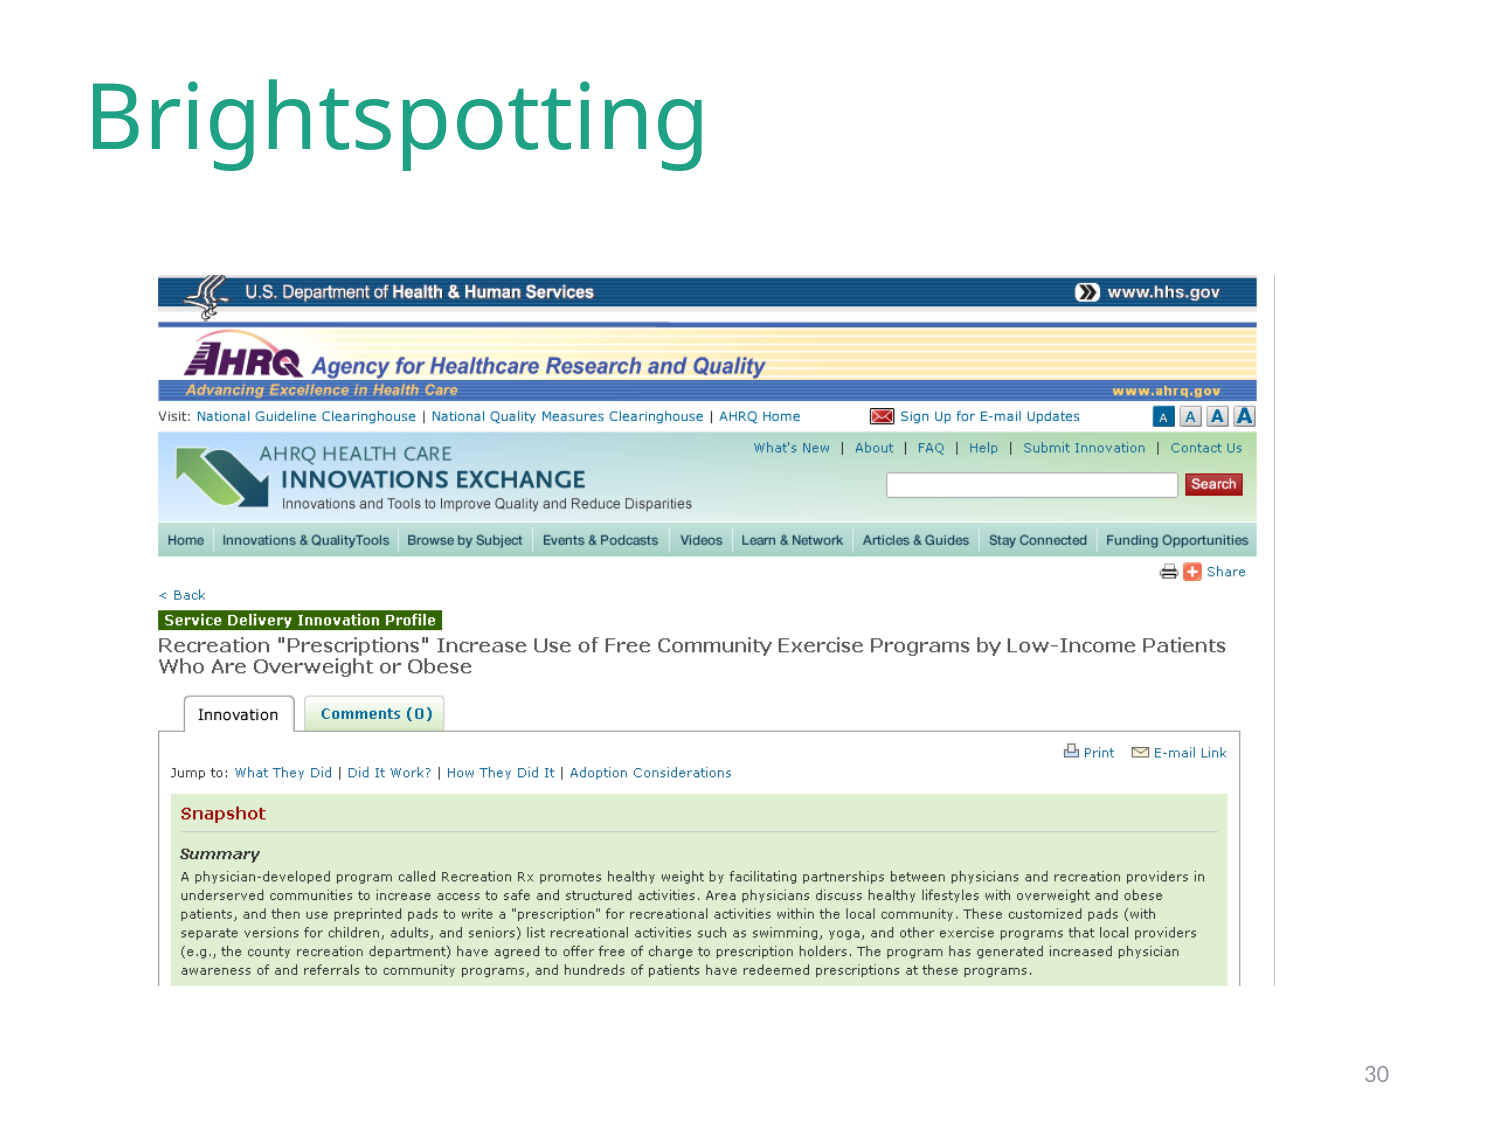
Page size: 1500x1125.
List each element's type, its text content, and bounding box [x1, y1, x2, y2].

slide_number 30 [1059, 1042, 1397, 1103]
picture [149, 274, 1275, 986]
text_box Brightspotting [69, 68, 1420, 188]
